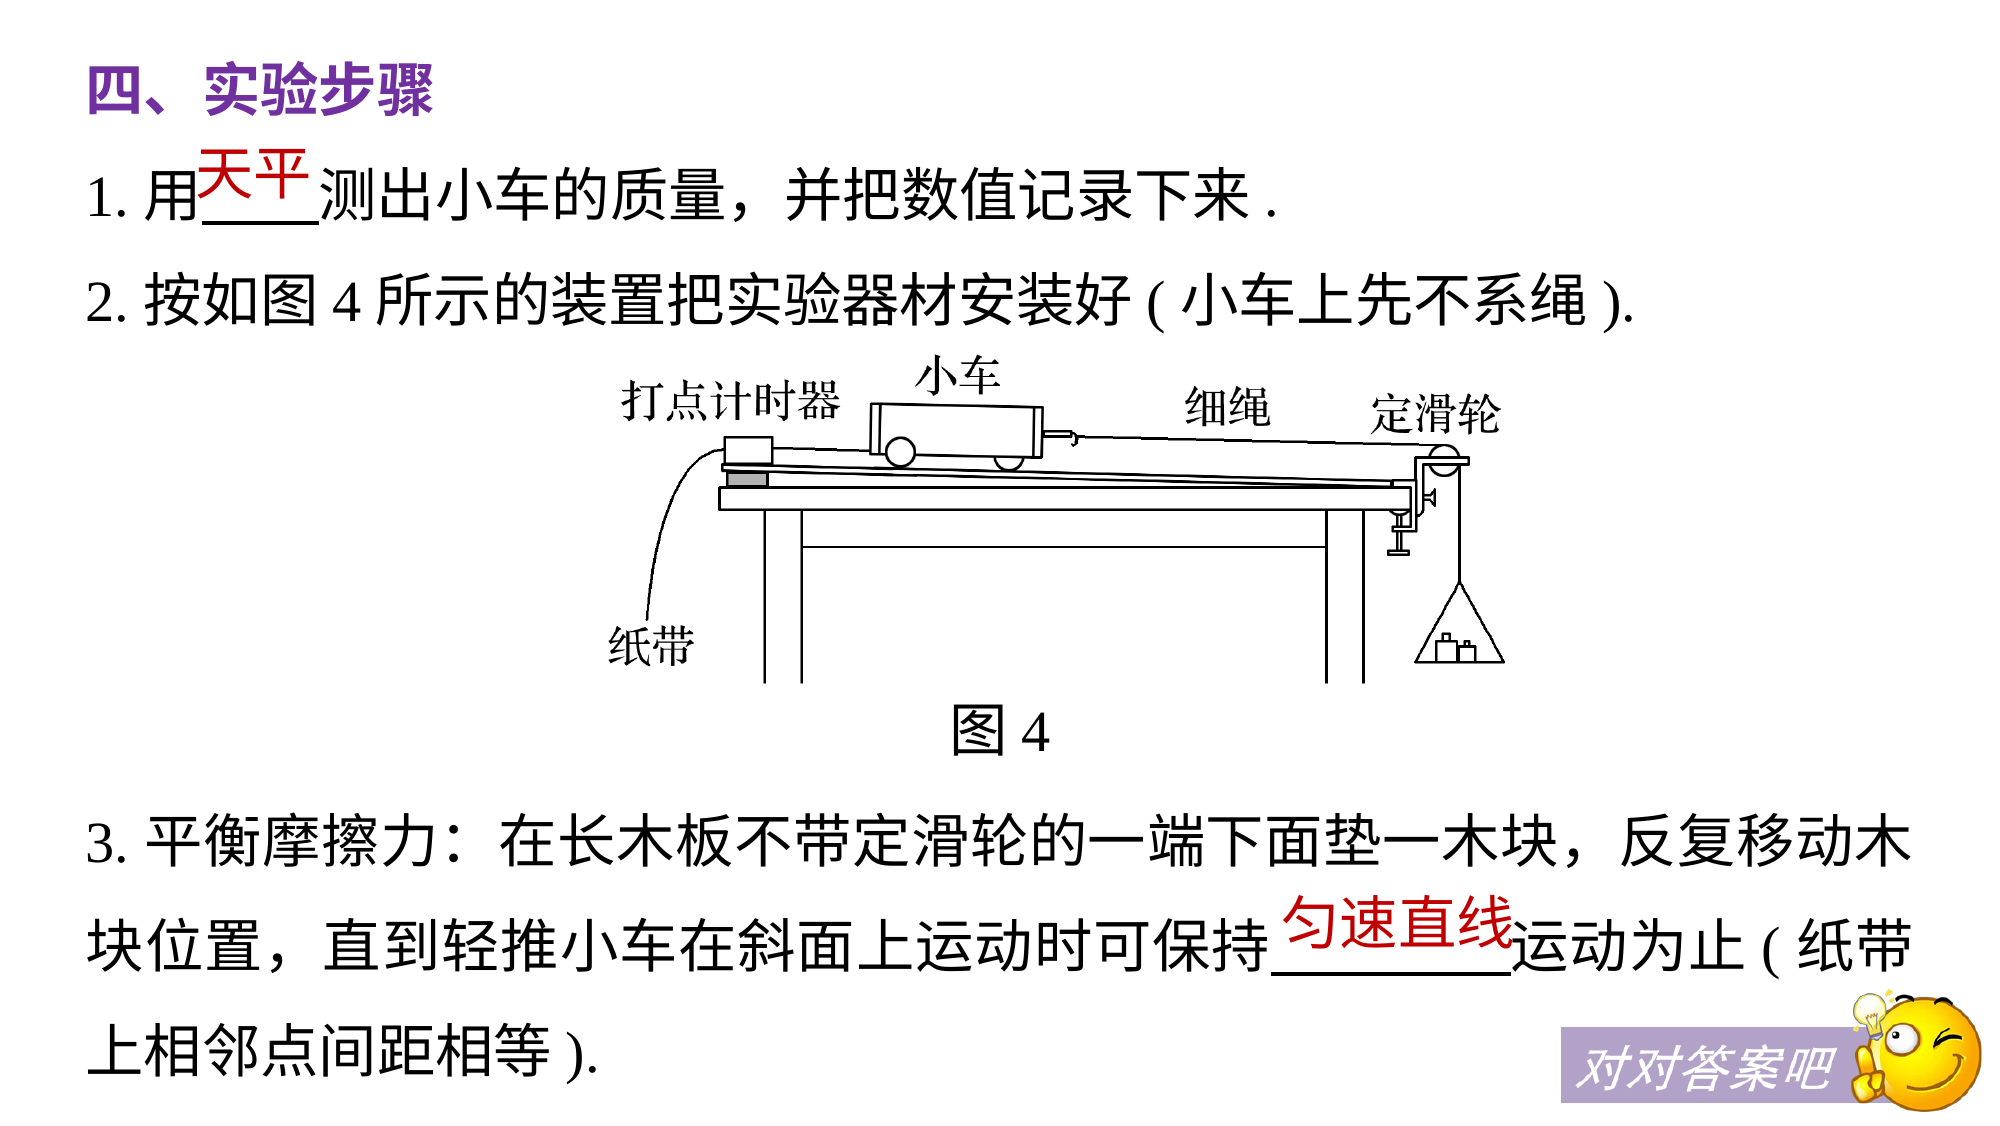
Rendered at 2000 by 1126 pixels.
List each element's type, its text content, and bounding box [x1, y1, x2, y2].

picture [1542, 988, 1983, 1125]
text_box 匀速直线 [1267, 878, 1530, 964]
text_box 图4 [934, 706, 1066, 771]
text_box 天平 [181, 129, 328, 214]
text_box 四、实验步骤 1.用 测出小车的质量，并把数值记录下来. 2.按如图4所示的装置把实验器材安装好(小车上先不系绳). [71, 10, 1929, 341]
text_box 3.平衡摩擦力：在长木板不带定滑轮的一端下面垫一木块，反复移动木块位置，直到轻推小车在斜面上运动时可保持 运动为止(纸带上相邻点间距相等). [71, 761, 1929, 1092]
picture [599, 344, 1519, 699]
